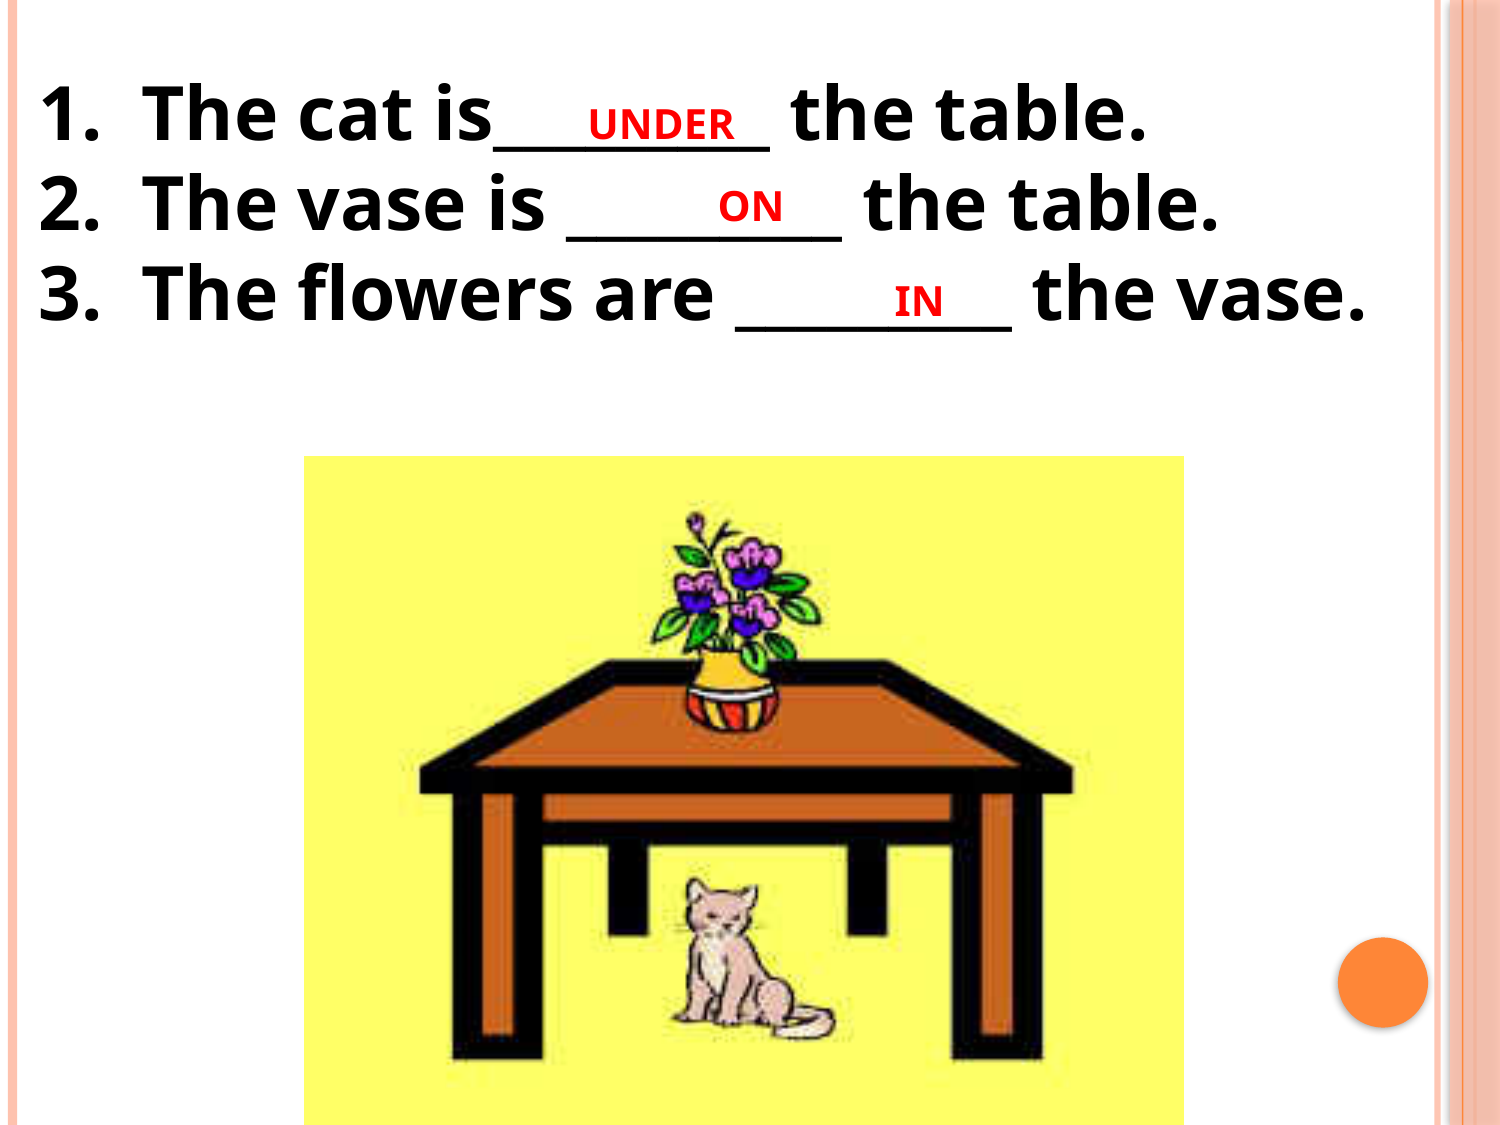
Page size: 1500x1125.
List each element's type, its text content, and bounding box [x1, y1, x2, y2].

picture [304, 456, 1185, 1125]
text_box 1. The cat is_________ the table. 2. The vase is _________ the table. 3. The flowers are _________ the vase. [23, 58, 1442, 434]
text_box ON [702, 172, 820, 238]
text_box IN [879, 267, 997, 332]
text_box UNDER [572, 90, 843, 155]
